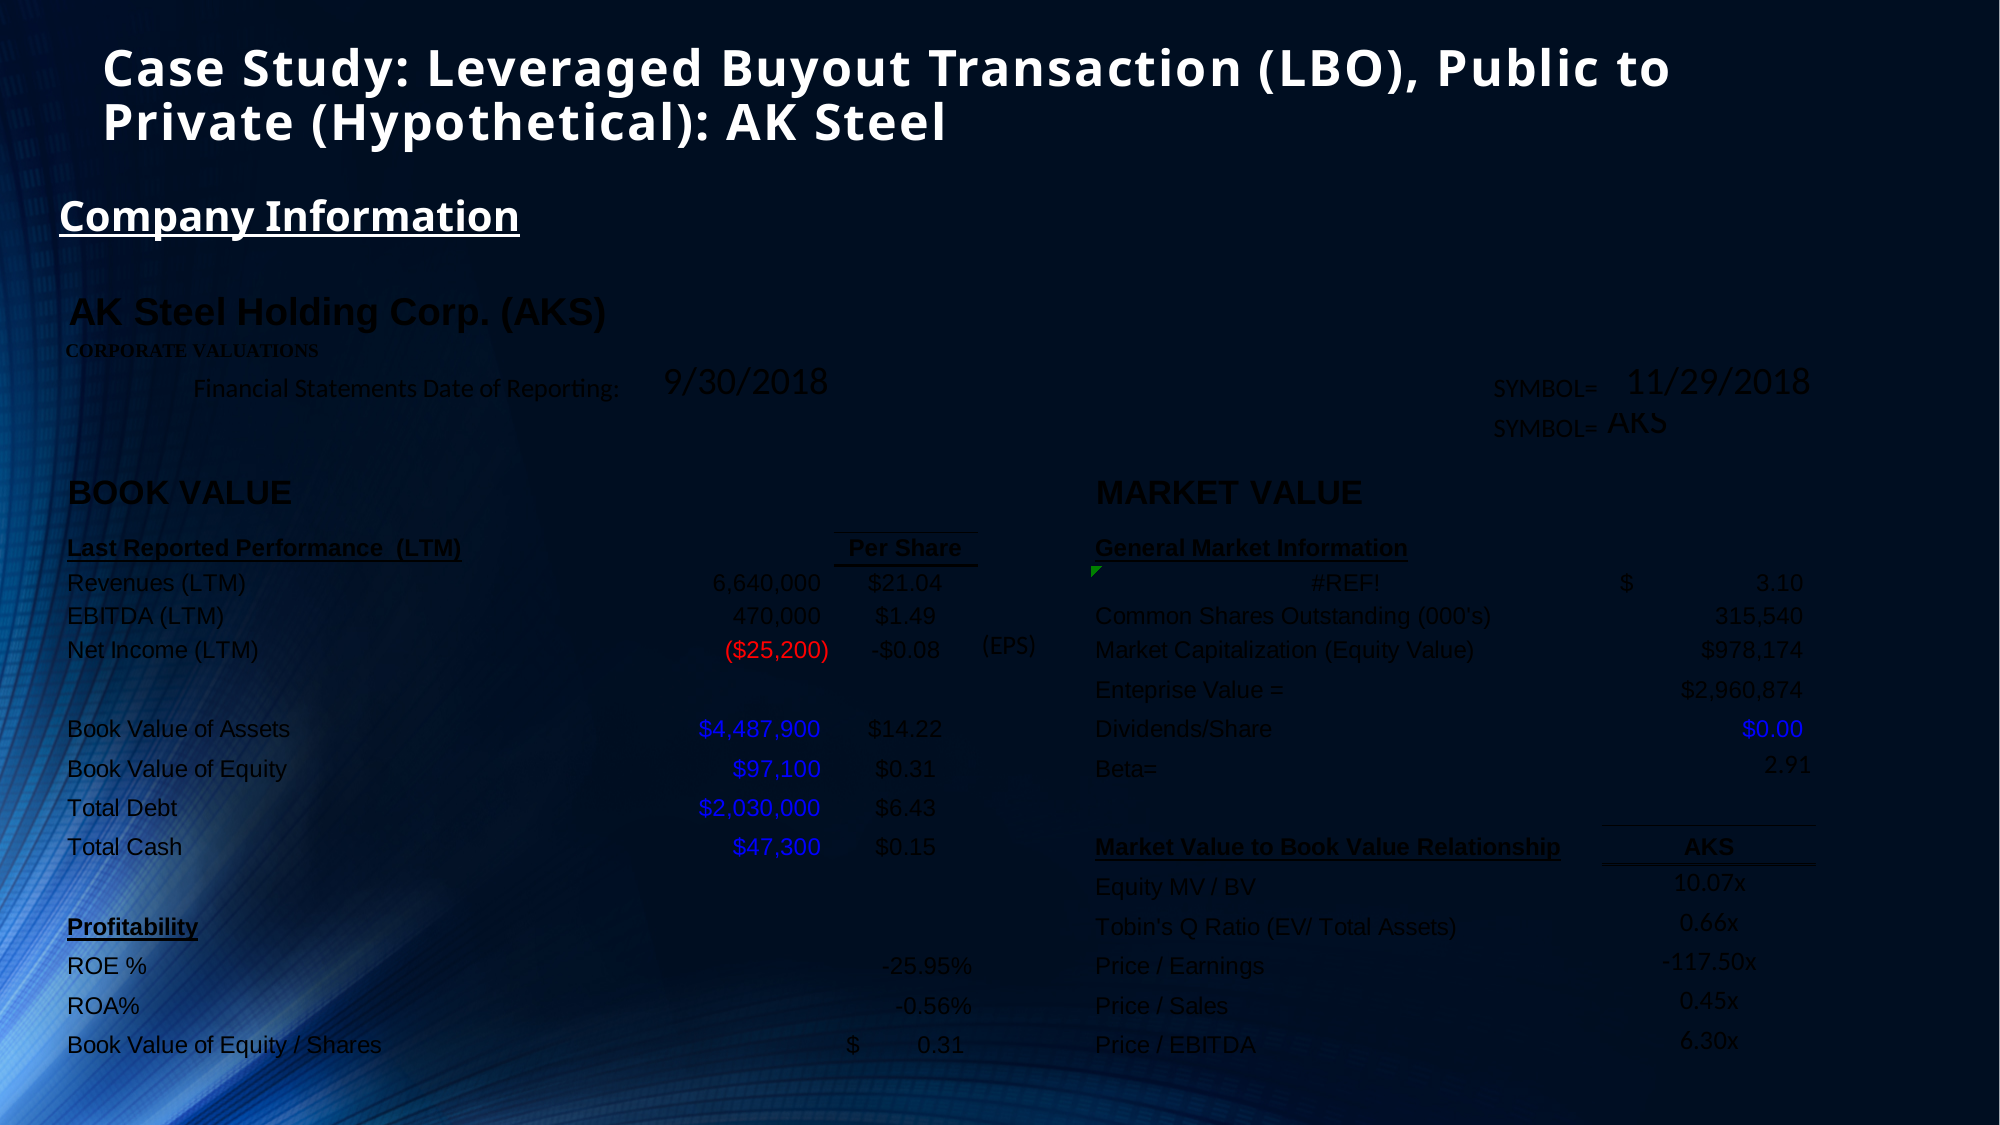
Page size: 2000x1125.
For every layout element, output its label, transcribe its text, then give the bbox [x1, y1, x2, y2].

picture [0, 0, 2000, 1125]
list Company Information [5, 187, 1793, 975]
title Case Study: Leveraged Buyout Transaction (LBO), Public to Private (Hypothetical): AK Steel [87, 34, 1838, 159]
